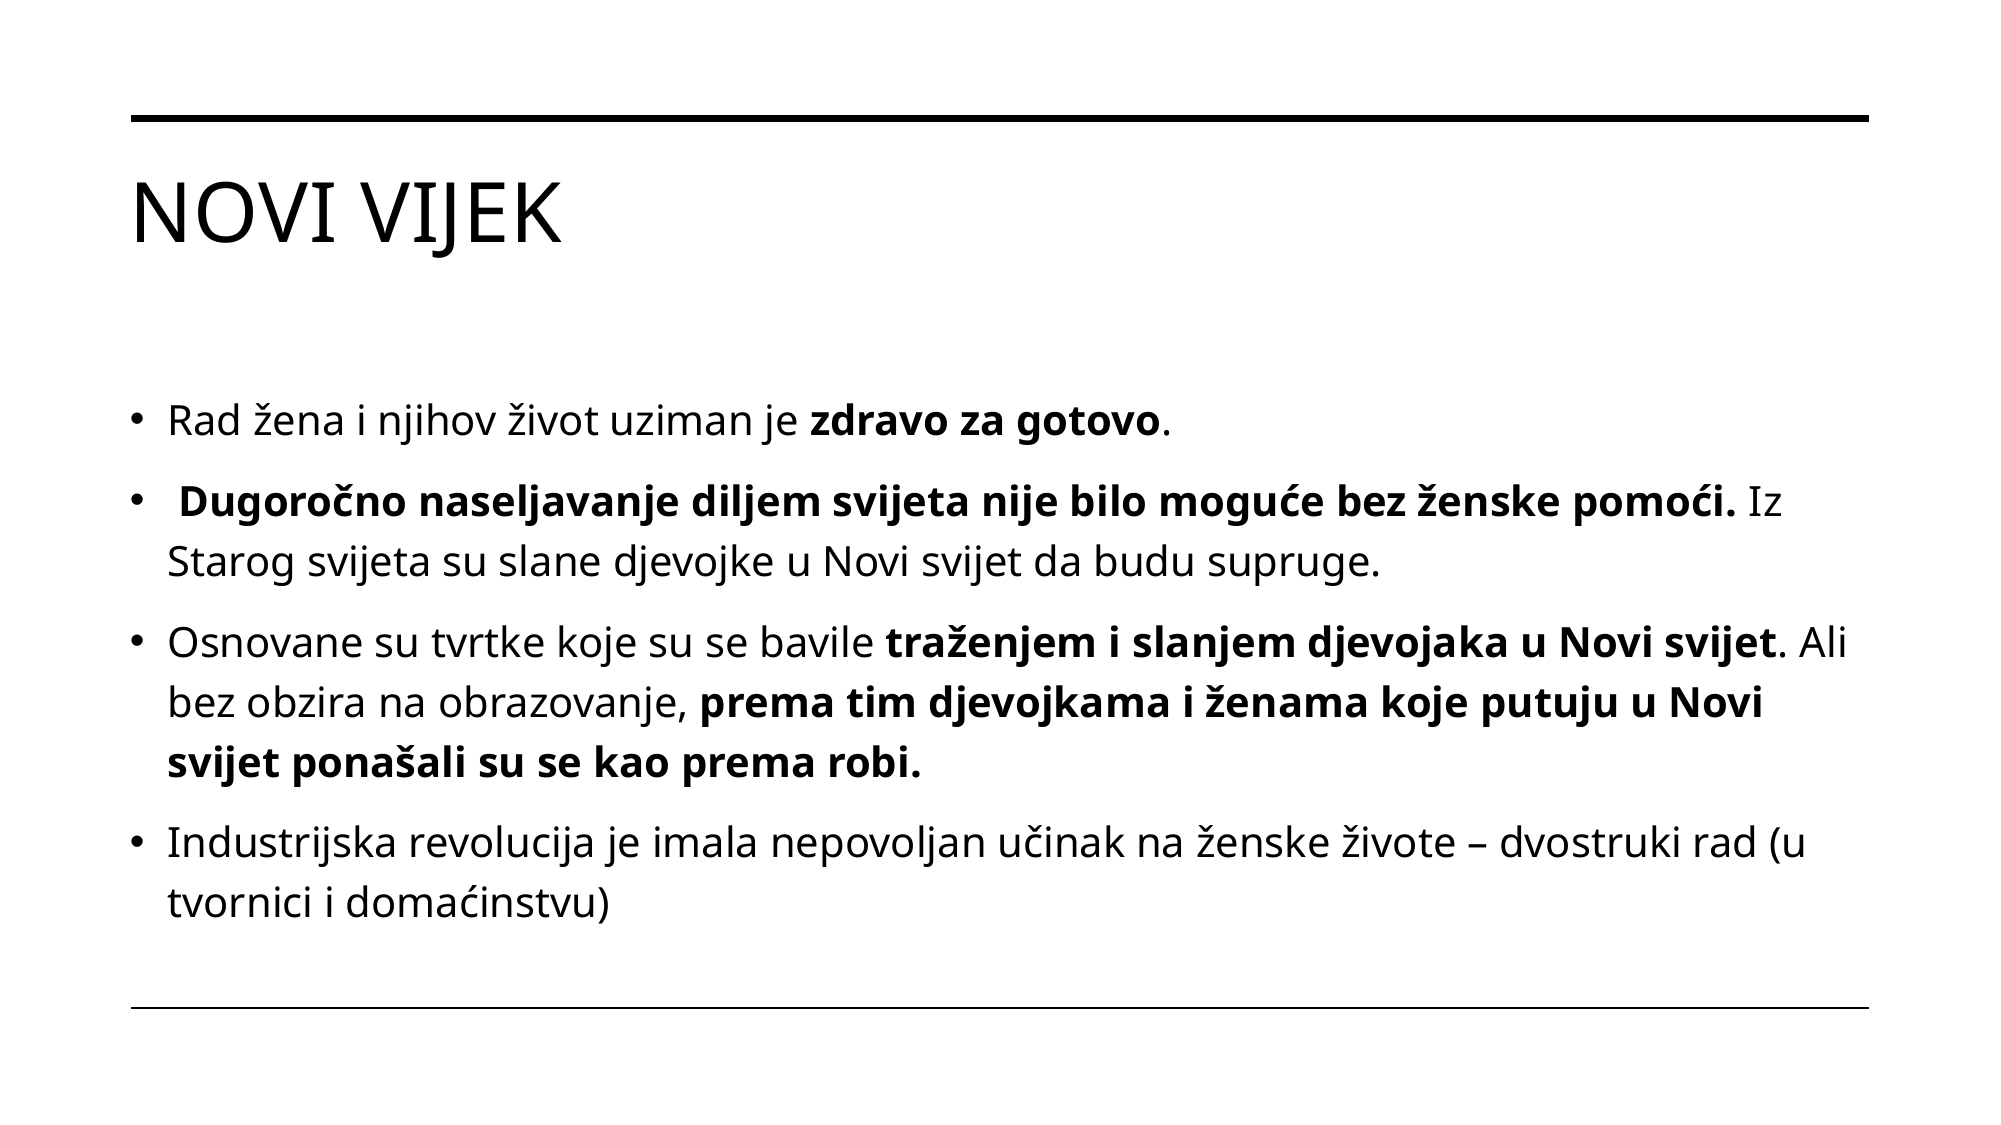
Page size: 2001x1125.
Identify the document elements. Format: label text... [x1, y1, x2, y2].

title Novi vijek [114, 151, 1869, 376]
list Rad žena i njihov život uziman je zdravo za gotovo. Dugoročno naseljavanje diljem svijeta nije bilo moguće bez ženske pomoći. Iz Starog svijeta su slane djevojke u Novi svijet da budu supruge. Osnovane su tvrtke koje su se bavile traženjem i slanjem djevojaka u Novi svijet. Ali bez obzira na obrazovanje, prema tim djevojkama i ženama koje putuju u Novi svijet ponašali su se kao prema robi. Industrijska revolucija je imala nepovoljan učinak na ženske živote – dvostruki rad (u tvornici i domaćinstvu) [114, 376, 1869, 973]
